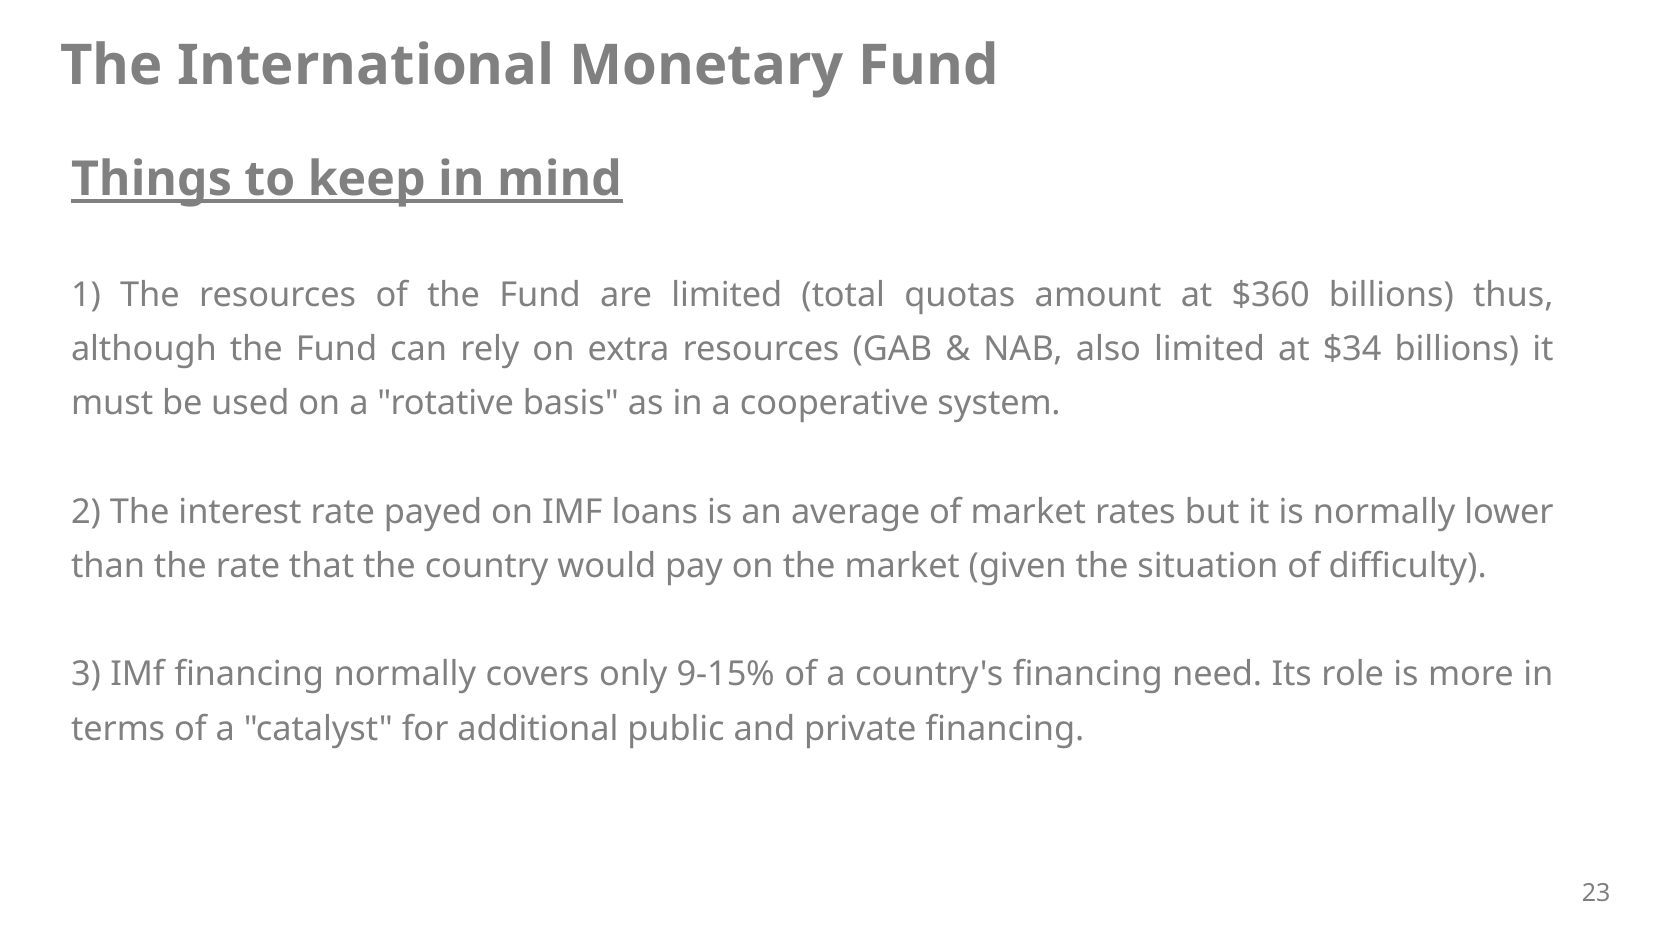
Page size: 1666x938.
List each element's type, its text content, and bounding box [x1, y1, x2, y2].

text_box The International Monetary Fund [45, 21, 1583, 104]
text_box Things to keep in mind 1) The resources of the Fund are limited (total quotas amount at $360 billions) thus, although the Fund can rely on extra resources (GAB & NAB, also limited at $34 billions) it must be used on a "rotative basis" as in a cooperative system. 2) The interest rate payed on IMF loans is an average of market rates but it is normally lower than the rate that the country would pay on the market (given the situation of difficulty). 3) IMf financing normally covers only 9-15% of a country's financing need. Its role is more in terms of a "catalyst" for additional public and private financing. [56, 143, 1569, 755]
text_box 23 [1567, 868, 1633, 914]
